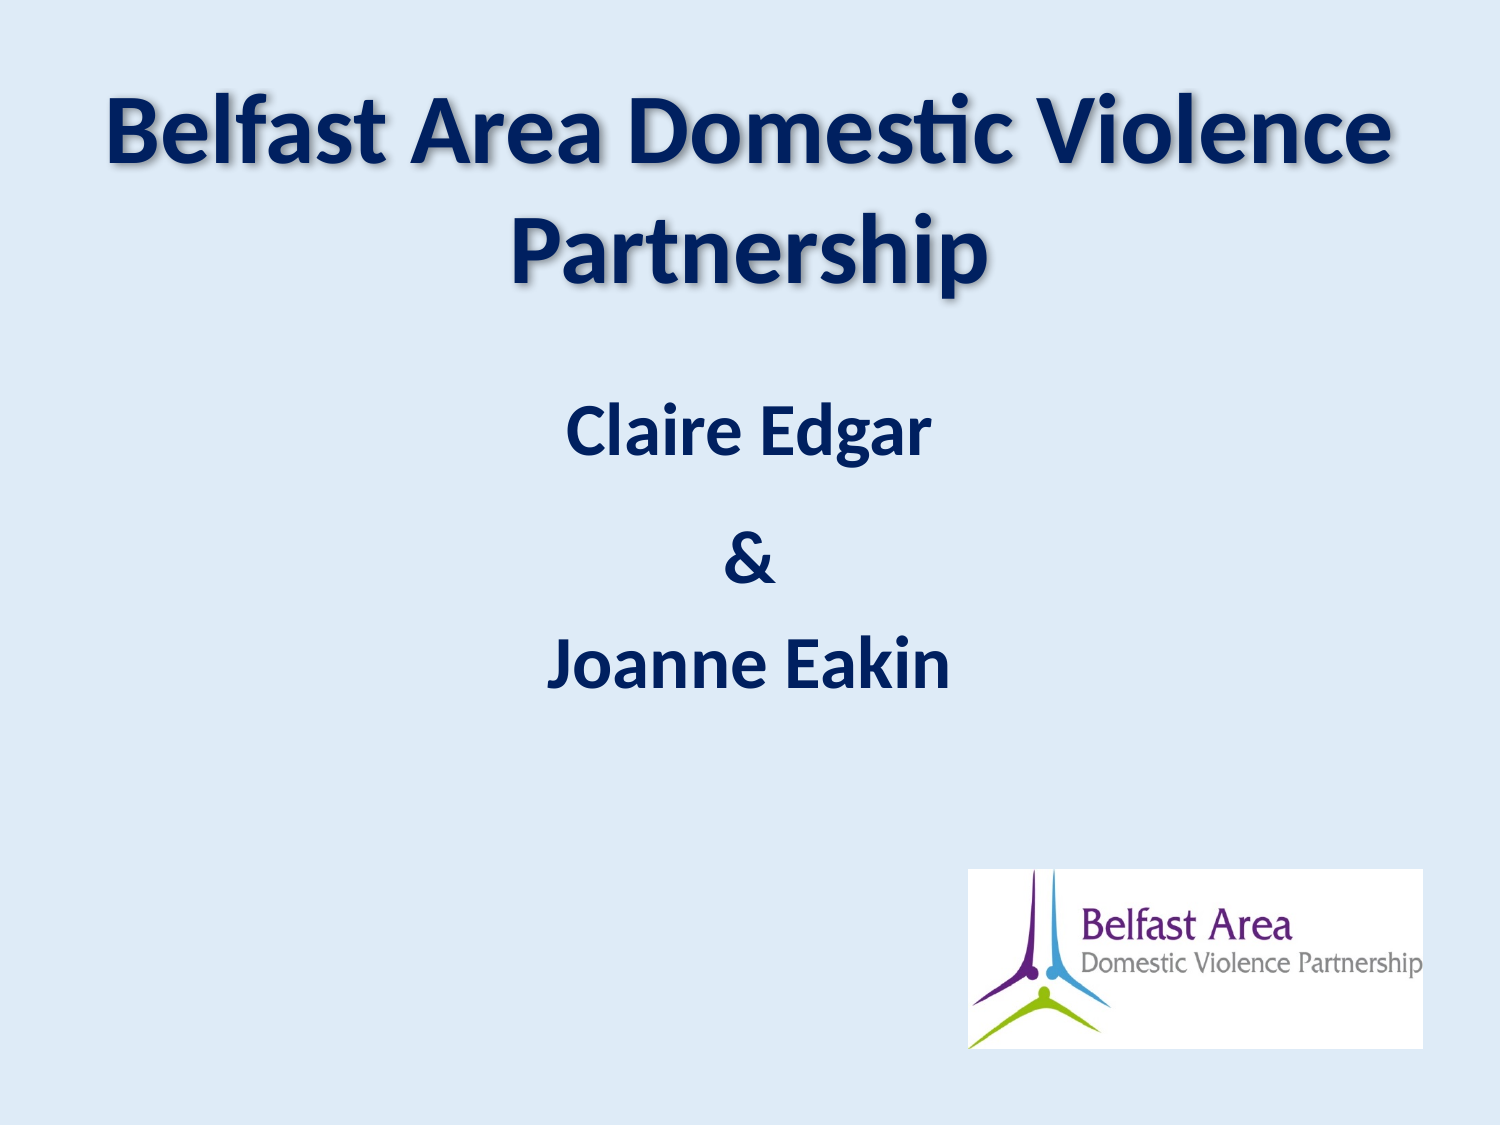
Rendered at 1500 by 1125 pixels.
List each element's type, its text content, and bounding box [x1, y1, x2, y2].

title Belfast Area Domestic Violence Partnership [75, 115, 1425, 304]
list Claire Edgar & Joanne Eakin [75, 338, 1425, 752]
picture [967, 869, 1424, 1049]
